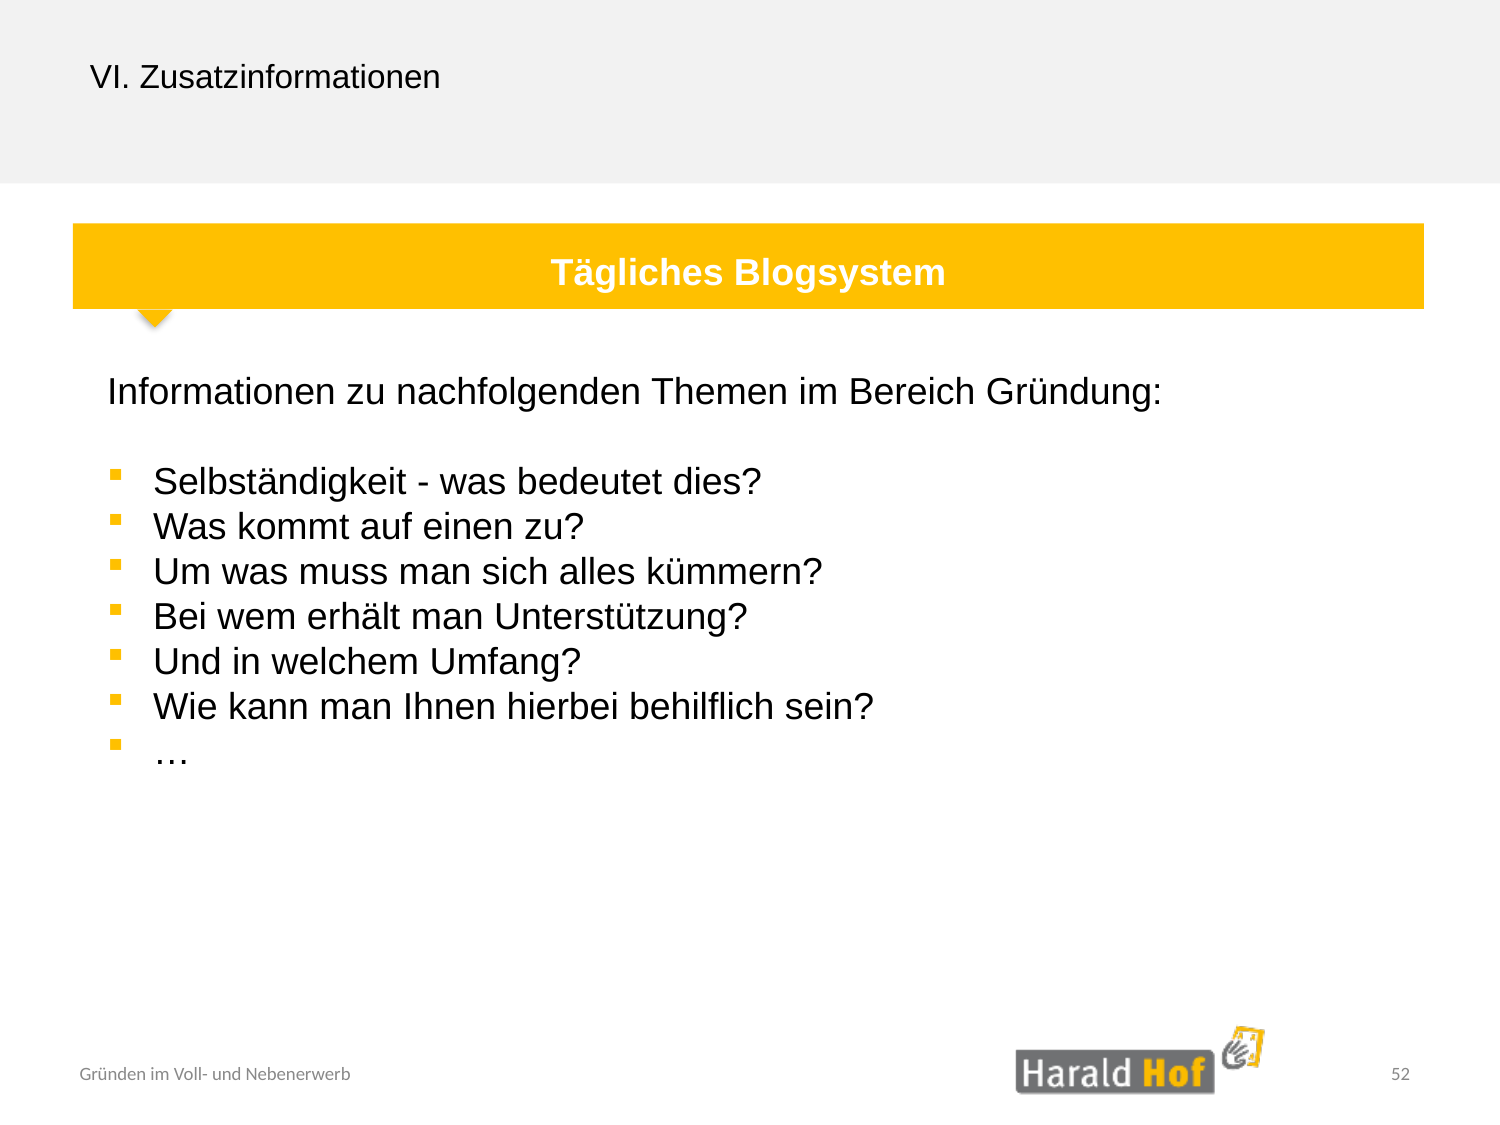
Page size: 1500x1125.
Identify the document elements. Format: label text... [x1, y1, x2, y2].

slide_number 52 [1305, 1042, 1425, 1103]
text_box VI. Zusatzinformationen [74, 47, 1225, 144]
list Tägliches Blogsystem [72, 223, 1424, 309]
footer Gründen im Voll- und Nebenerwerb [64, 1053, 976, 1096]
text_box Informationen zu nachfolgenden Themen im Bereich Gründung: Selbständigkeit - was bedeutet dies? Was kommt auf einen zu? Um was muss man sich alles kümmern? Bei wem erhält man Unterstützung? Und in welchem Umfang? Wie kann man Ihnen hierbei behilflich sein? … [74, 359, 1423, 780]
picture [1007, 1022, 1274, 1096]
